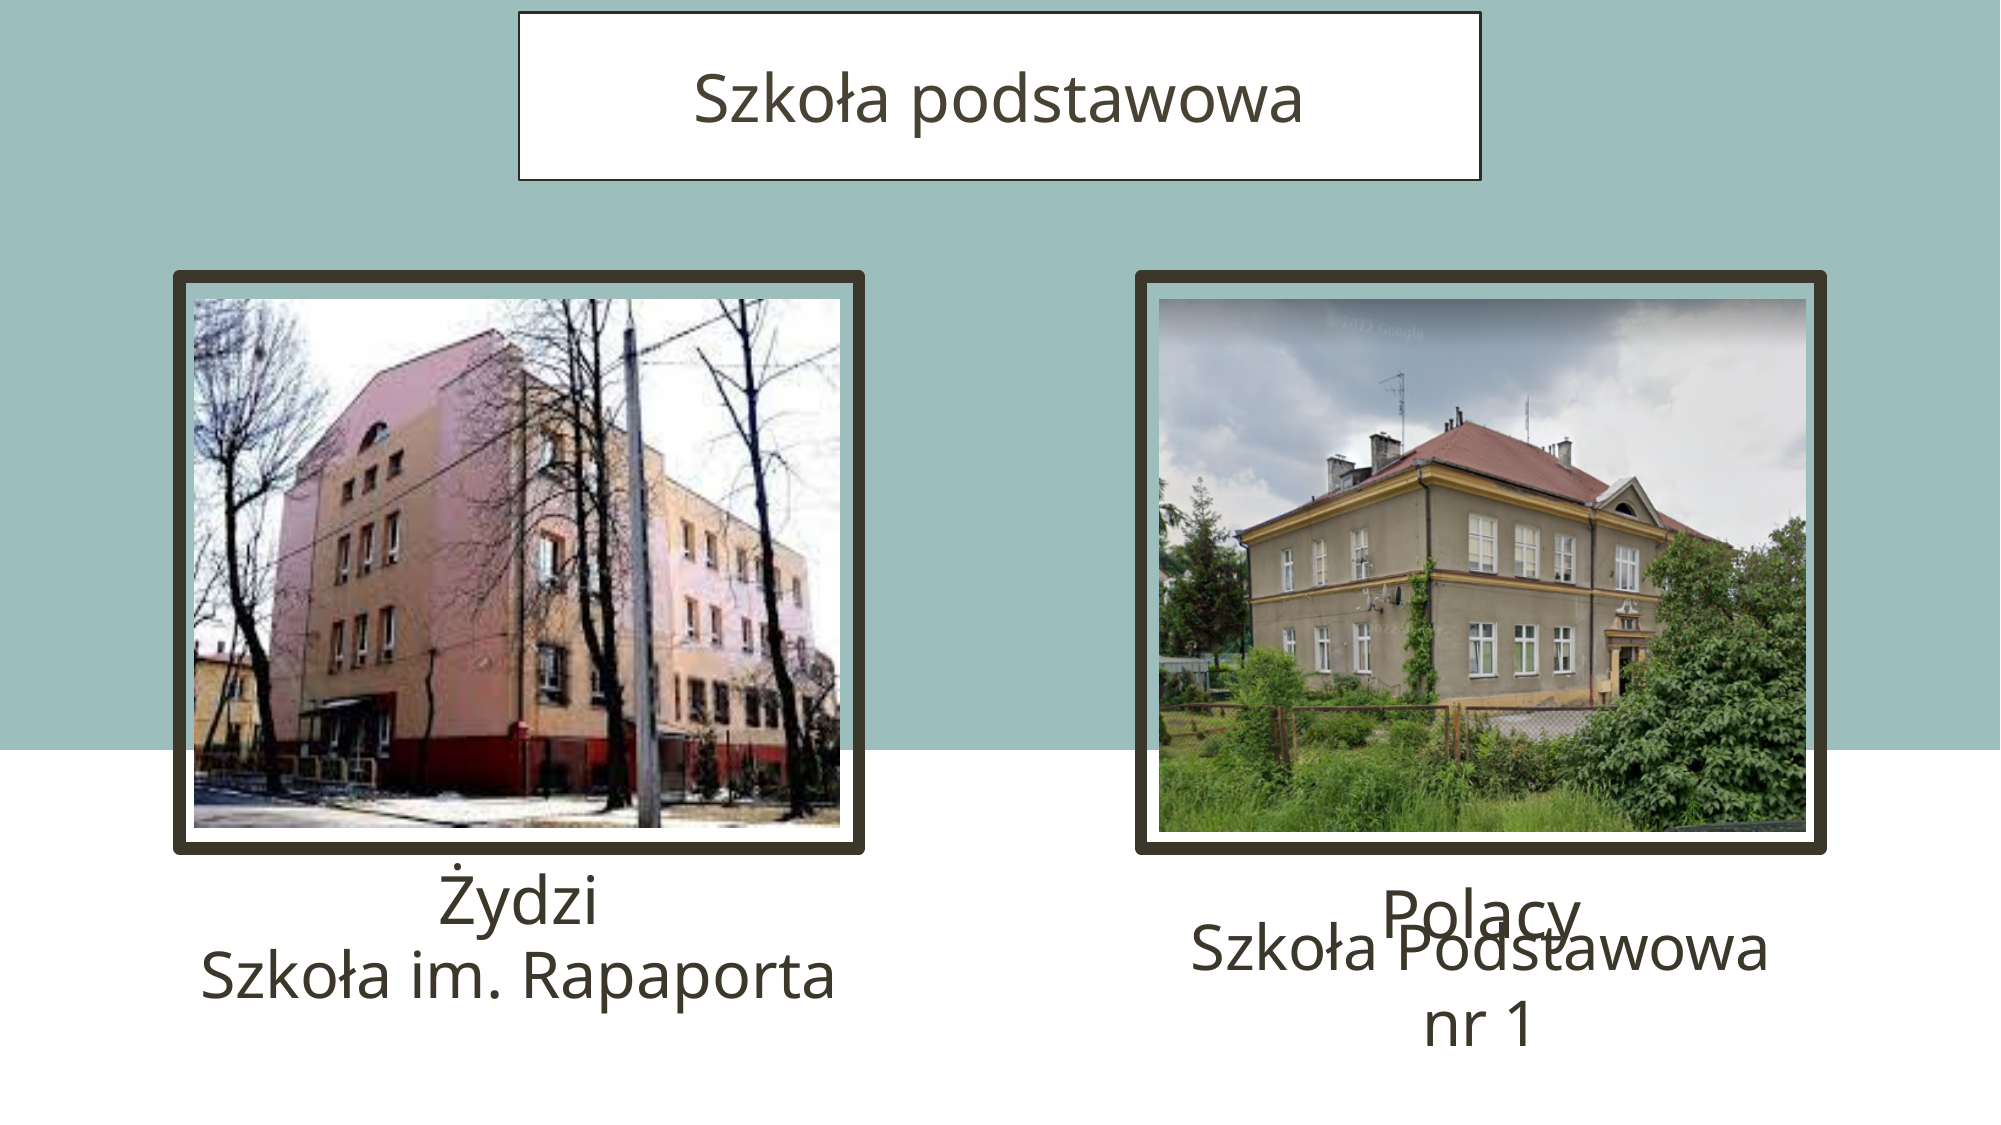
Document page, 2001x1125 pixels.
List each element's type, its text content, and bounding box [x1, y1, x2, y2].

subtitle Szkoła podstawowa [519, 12, 1481, 180]
picture [1159, 299, 1806, 833]
picture [194, 299, 841, 829]
text_box Szkoła im. Rapaporta [179, 889, 859, 1057]
text_box [1140, 275, 1822, 850]
text_box Szkoła Podstawowa nr 1 [1141, 899, 1821, 1068]
text_box Polacy [1141, 828, 1821, 899]
text_box [178, 275, 860, 850]
text_box Żydzi [179, 813, 859, 889]
